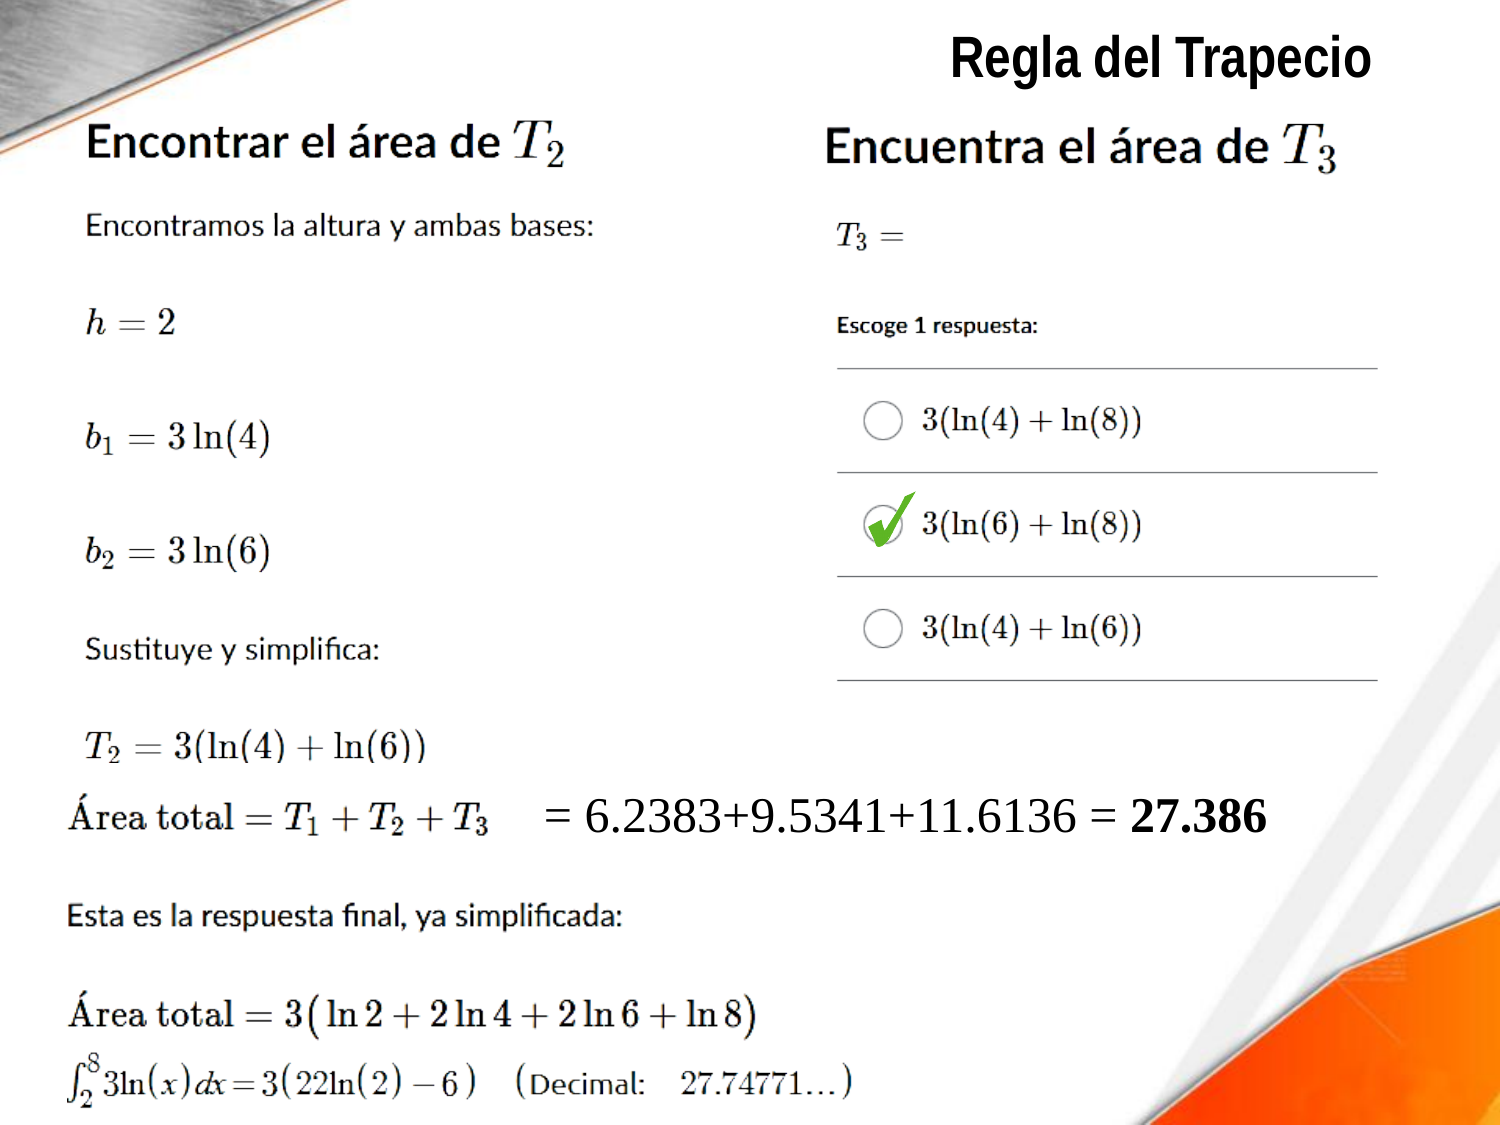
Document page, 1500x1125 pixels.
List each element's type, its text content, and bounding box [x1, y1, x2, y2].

title Regla del Trapecio [112, 0, 1388, 148]
text_box = 6.2383+9.5341+11.6136 = 27.386 [778, 775, 1283, 850]
picture [0, 0, 1500, 1125]
